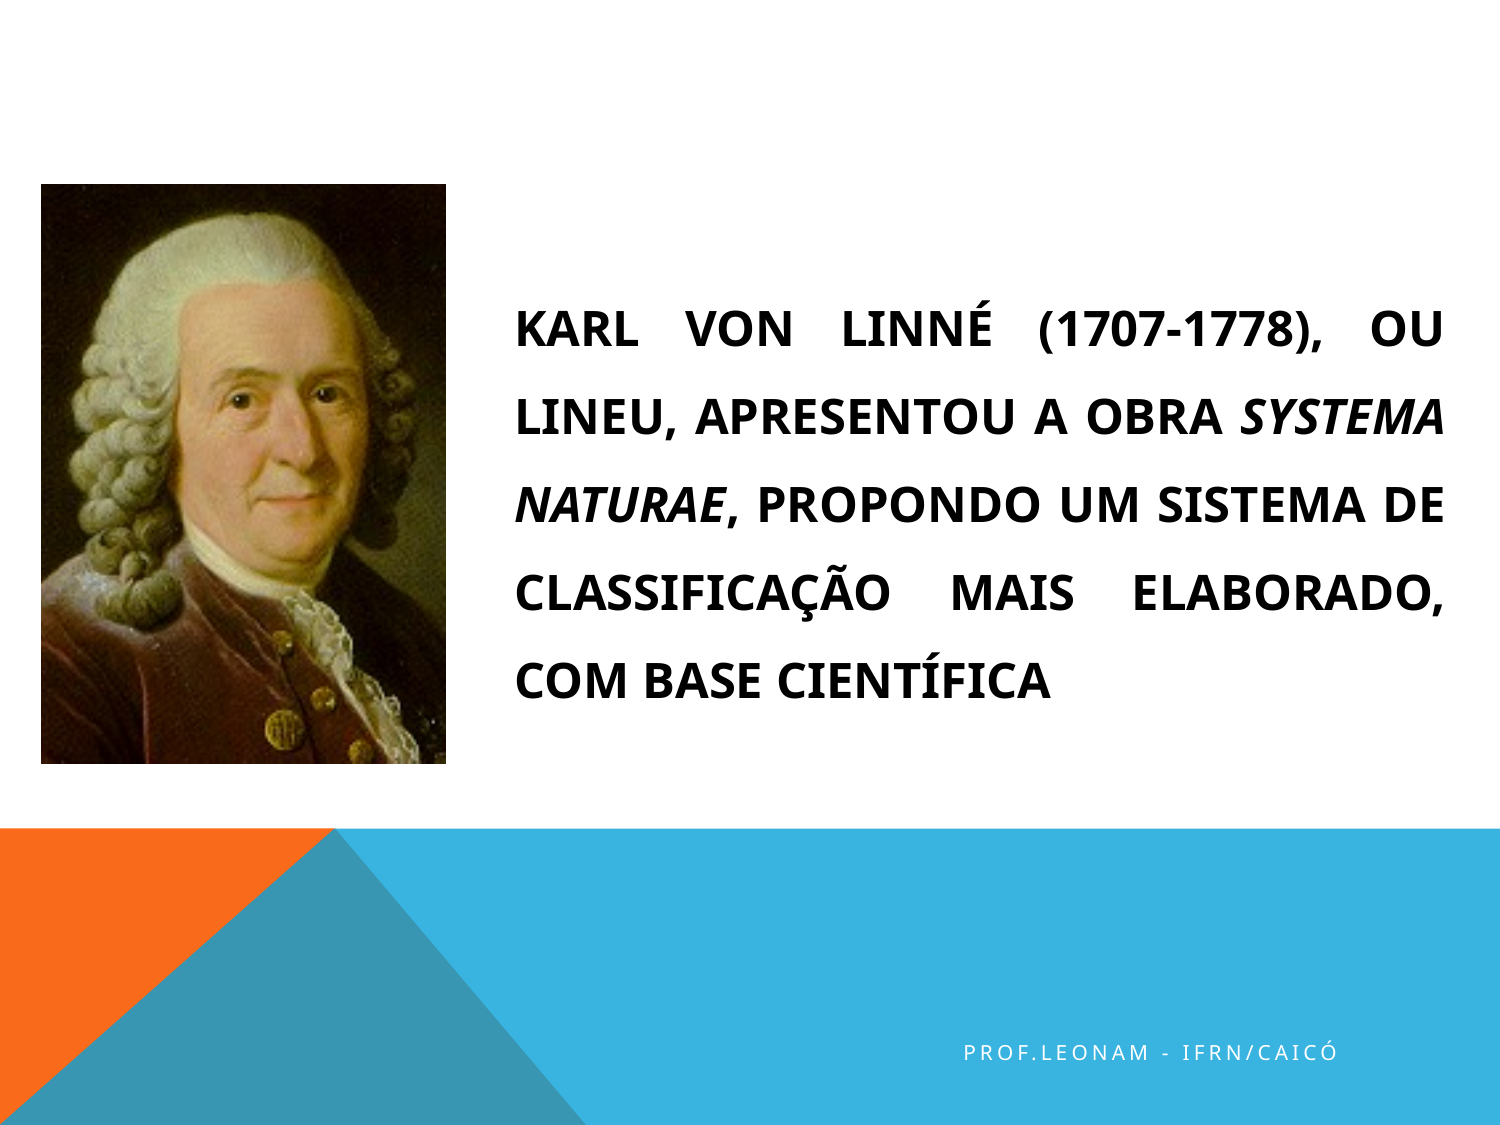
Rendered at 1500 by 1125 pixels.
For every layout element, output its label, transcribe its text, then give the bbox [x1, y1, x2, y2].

title Karl Von Linné (1707-1778), ou Lineu, apresentou a obra Systema Naturae, propondo um sistema de classificação mais elaborado, com base científica [490, 172, 1471, 717]
picture [40, 184, 446, 764]
footer Prof.Leonam - IFRN/Caicó [577, 1031, 1352, 1076]
